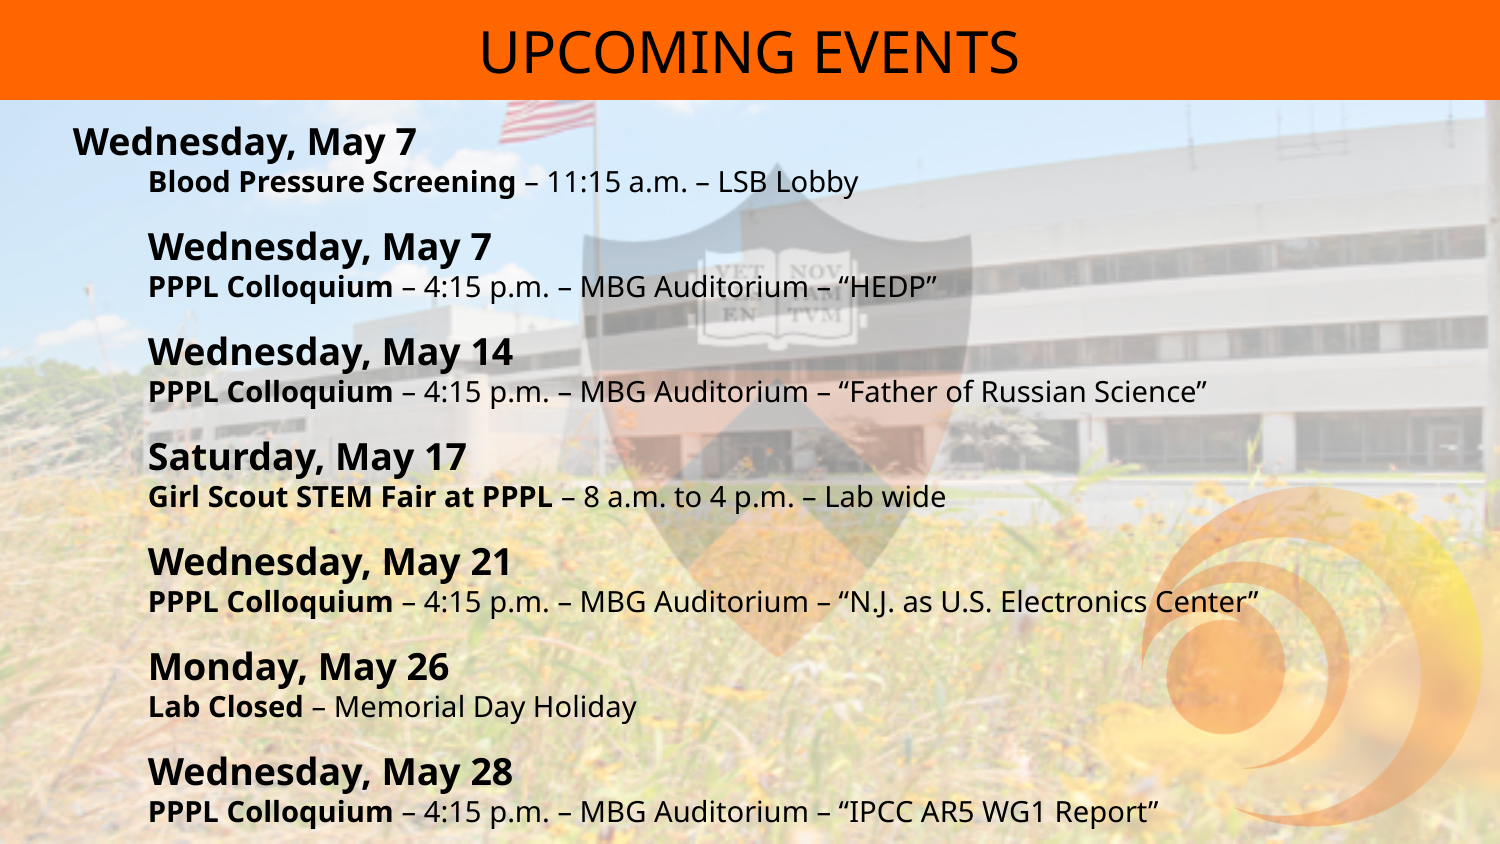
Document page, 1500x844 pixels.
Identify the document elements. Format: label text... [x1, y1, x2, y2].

picture [1139, 481, 1487, 833]
text_box UPCOMING EVENTS [0, 0, 1500, 100]
text_box Wednesday, May 7 Blood Pressure Screening – 11:15 a.m. – LSB Lobby Wednesday, May 7 PPPL Colloquium – 4:15 p.m. – MBG Auditorium – “HEDP” Wednesday, May 14 PPPL Colloquium – 4:15 p.m. – MBG Auditorium – “Father of Russian Science” Saturday, May 17 Girl Scout STEM Fair at PPPL – 8 a.m. to 4 p.m. – Lab wide Wednesday, May 21 PPPL Colloquium – 4:15 p.m. – MBG Auditorium – “N.J. as U.S. Electronics Center” Monday, May 26 Lab Closed – Memorial Day Holiday Wednesday, May 28 PPPL Colloquium – 4:15 p.m. – MBG Auditorium – “IPCC AR5 WG1 Report” [58, 110, 1487, 844]
picture [548, 129, 1008, 677]
